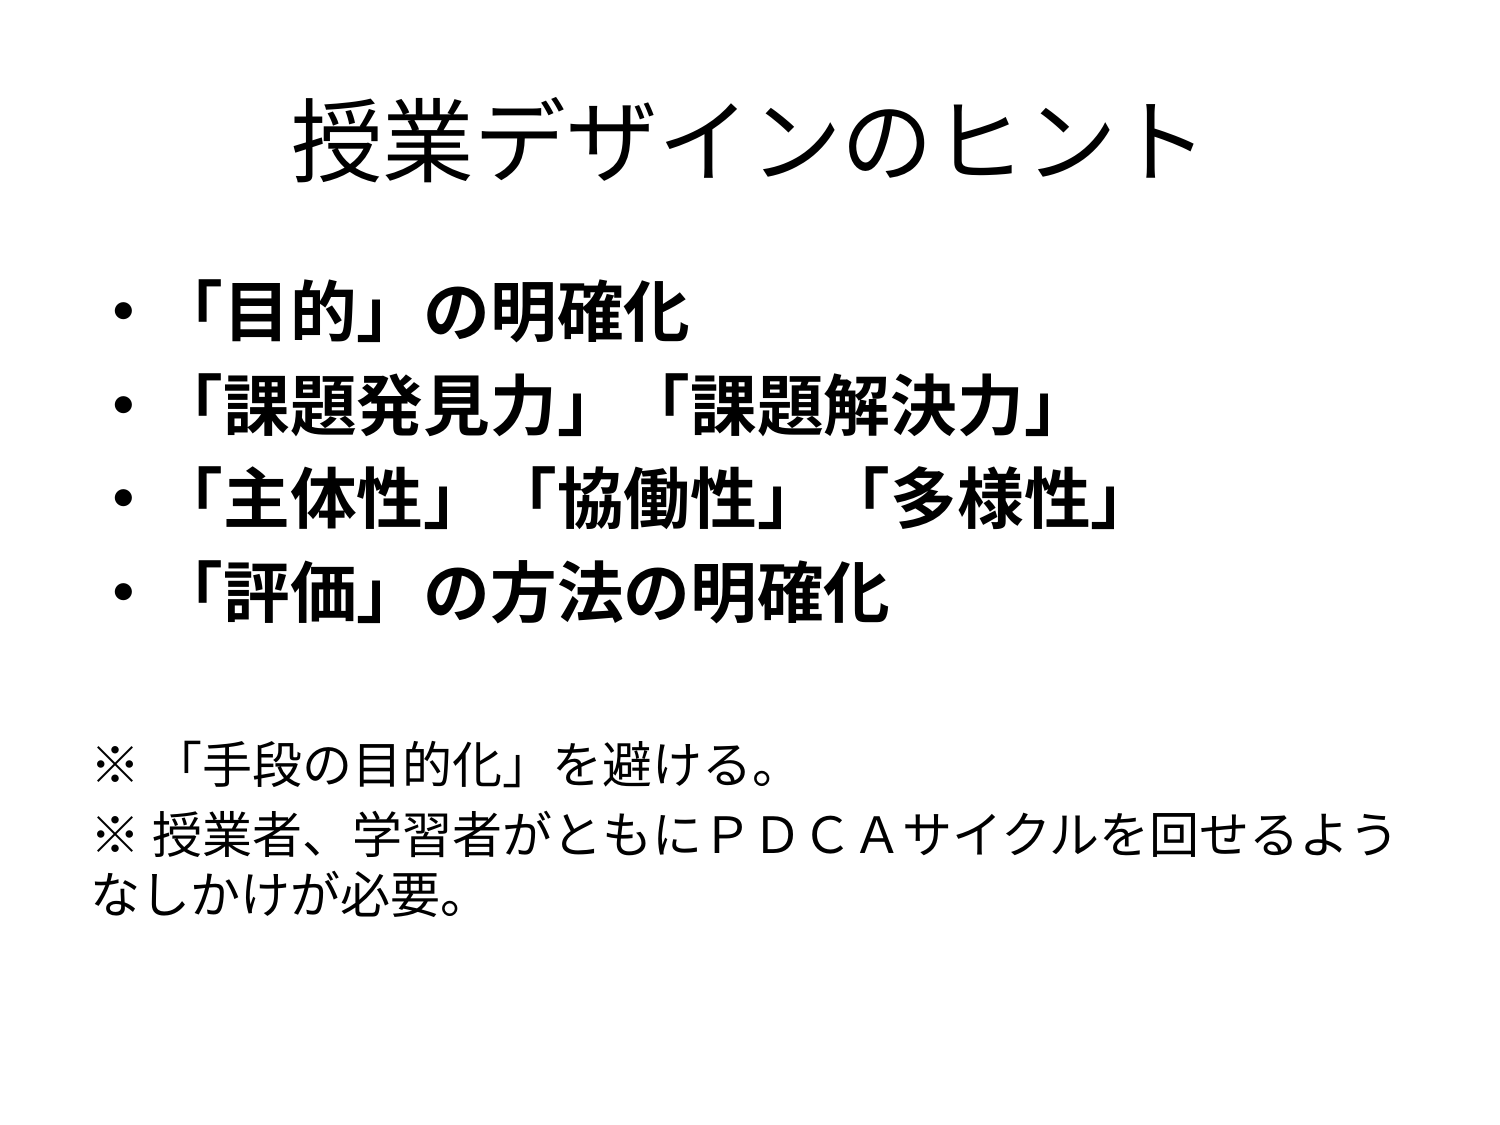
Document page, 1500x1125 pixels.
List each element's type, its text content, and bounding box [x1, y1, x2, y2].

list ・「目的」の明確化 ・「課題発見力」「課題解決力」 ・「主体性」「協働性」「多様性」 ・「評価」の方法の明確化 ※「手段の目的化」を避ける。 ※授業者、学習者がともにＰＤＣＡサイクルを回せるようなしかけが必要。 [75, 262, 1425, 1005]
title 授業デザインのヒント [75, 45, 1425, 233]
